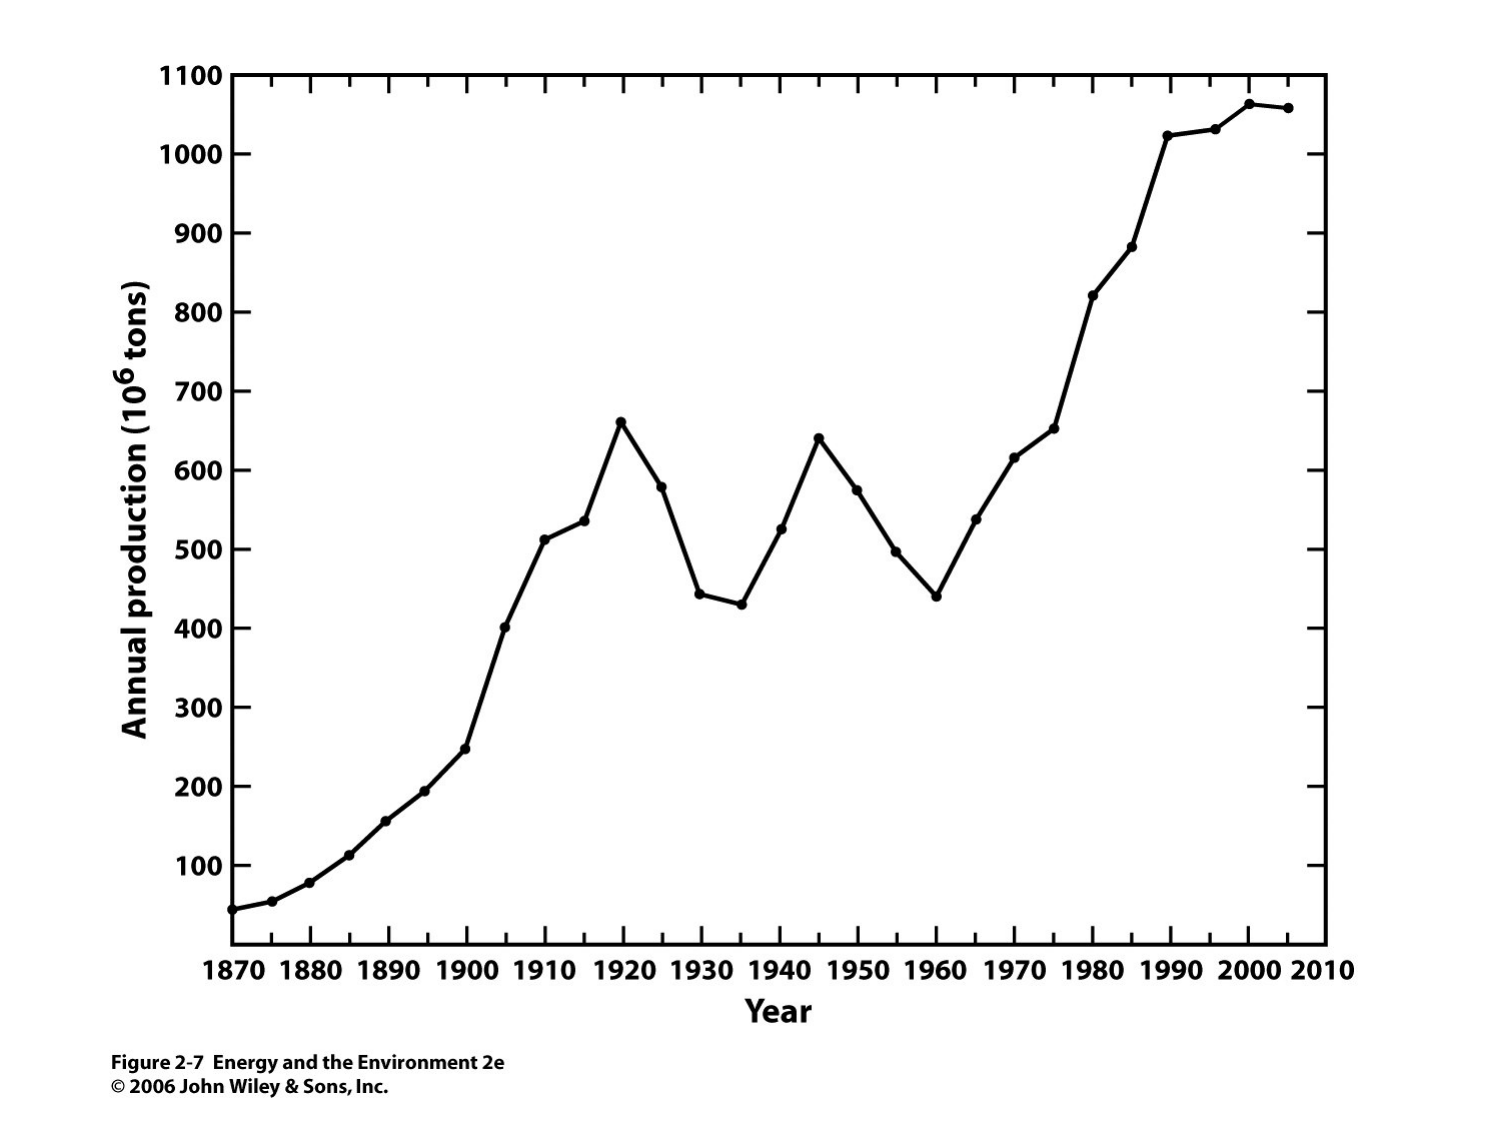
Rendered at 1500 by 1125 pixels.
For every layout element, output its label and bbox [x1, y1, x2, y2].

picture [101, 49, 1363, 1099]
